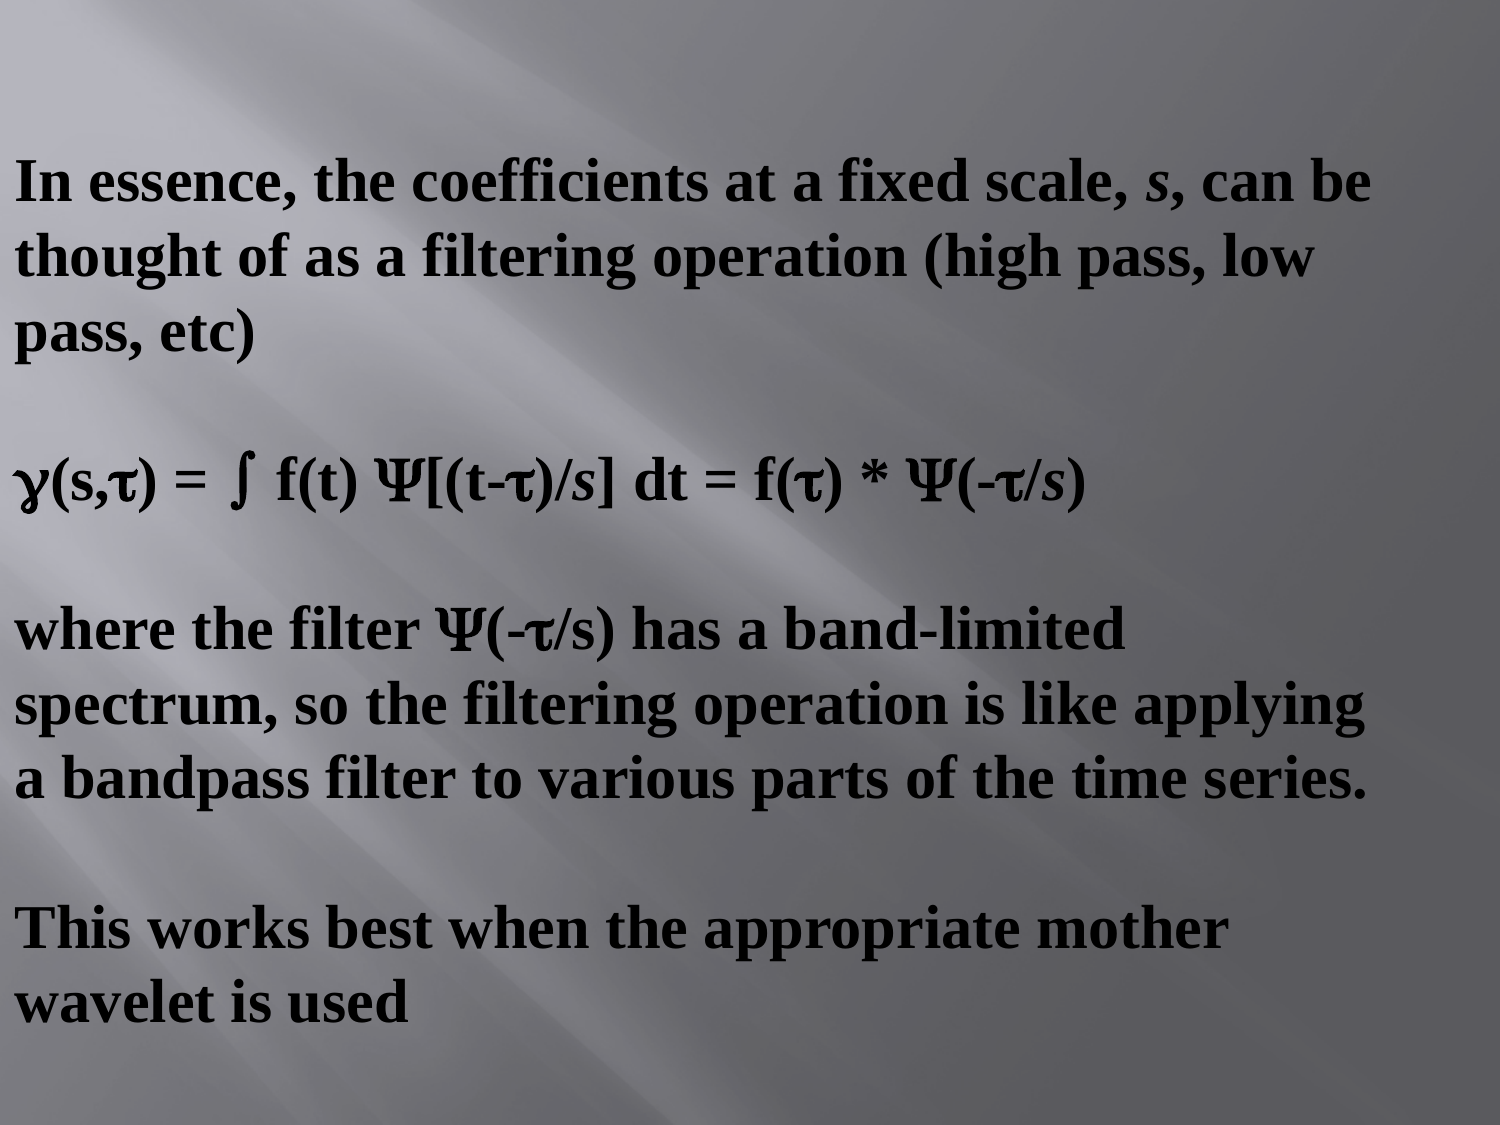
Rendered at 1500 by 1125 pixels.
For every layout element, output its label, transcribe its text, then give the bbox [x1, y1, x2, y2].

title In essence, the coefficients at a fixed scale, s, can be thought of as a filtering operation (high pass, low pass, etc) g(s,t) =  f(t) Y[(t-t)/s] dt = f(t) * Y(-t/s) where the filter Y(-t/s) has a band-limited spectrum, so the filtering operation is like applying a bandpass filter to various parts of the time series. This works best when the appropriate mother wavelet is used [0, 125, 1413, 1050]
